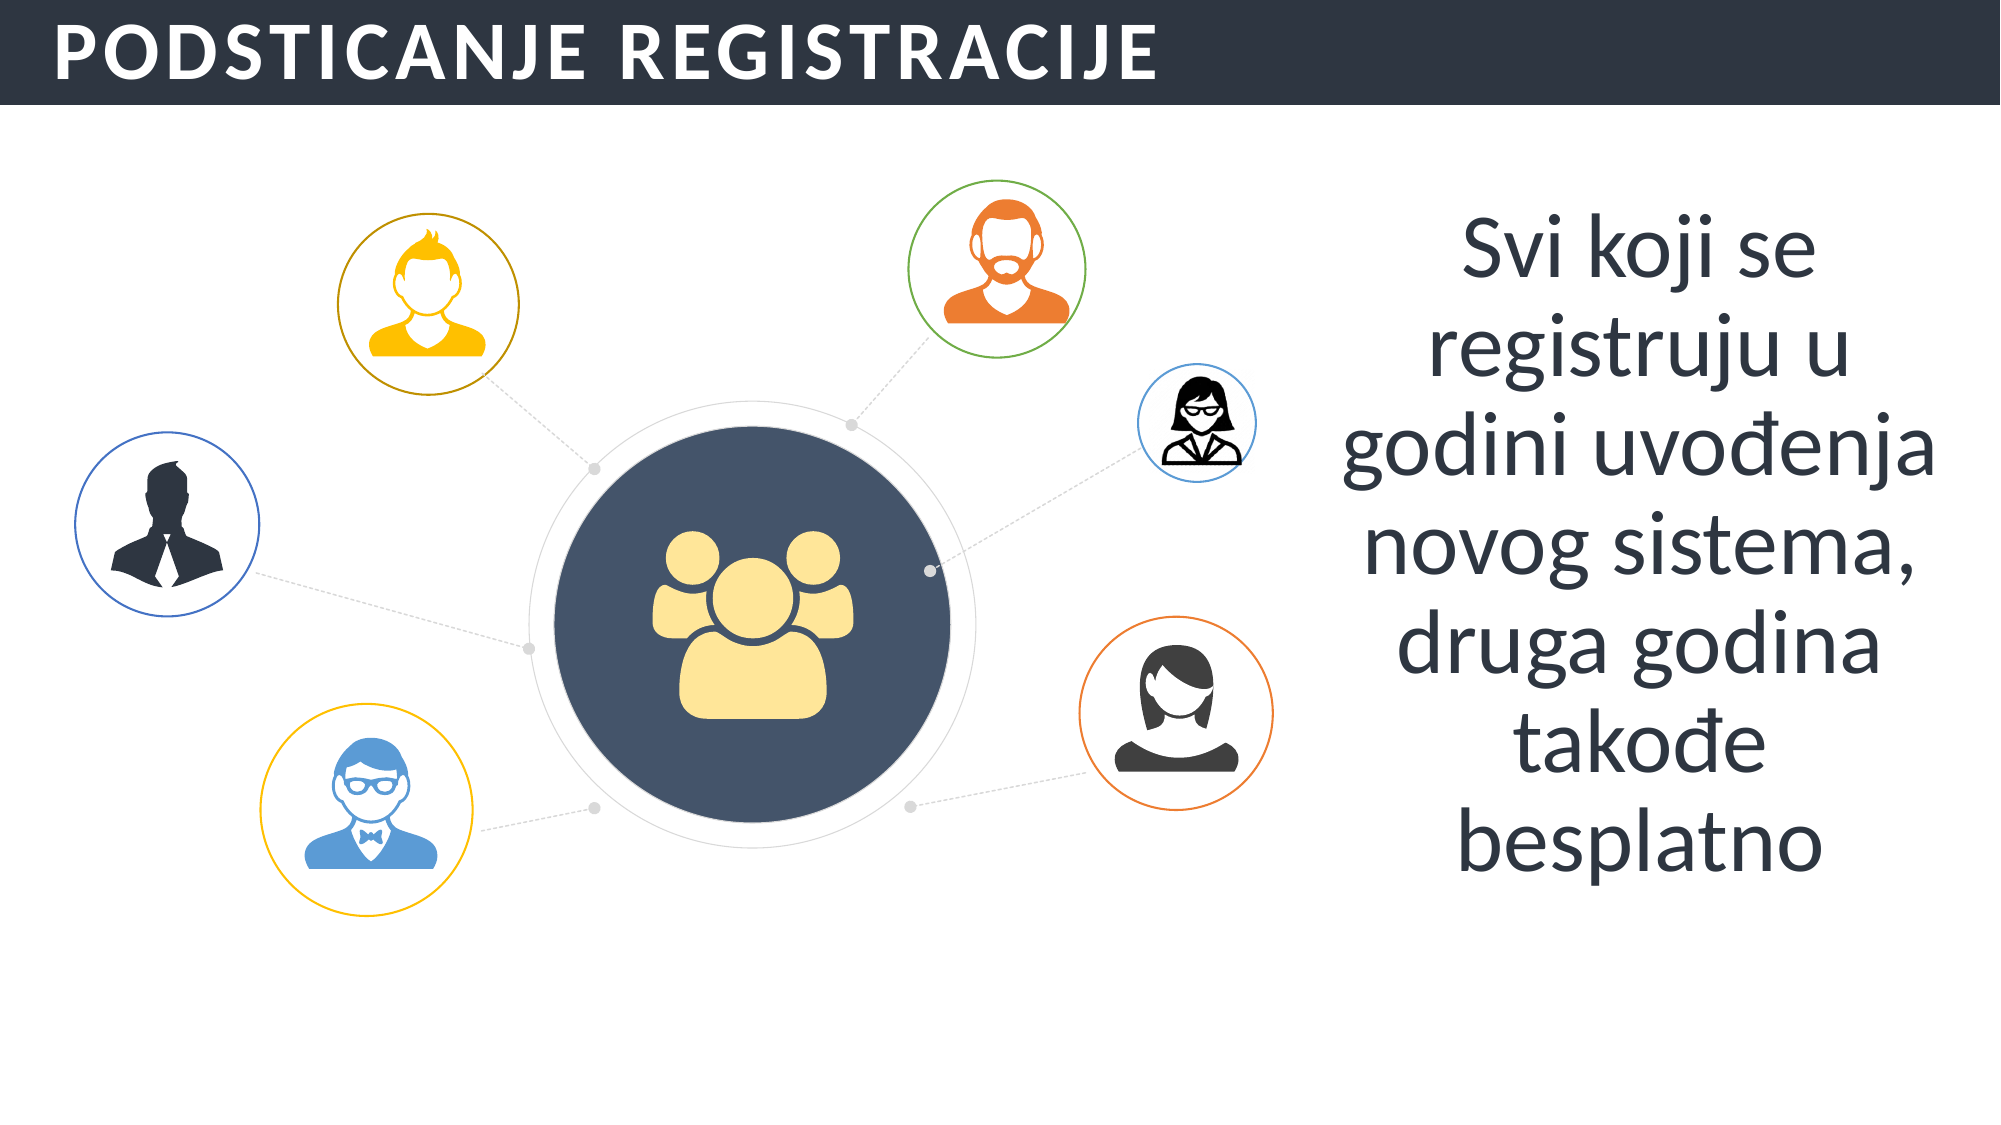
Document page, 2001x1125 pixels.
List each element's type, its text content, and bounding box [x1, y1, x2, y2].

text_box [851, 180, 1086, 426]
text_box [930, 364, 1256, 571]
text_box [260, 703, 595, 916]
text_box Svi koji se registruju u godini uvođenja novog sistema, druga godina takođe besplatno [1311, 191, 1970, 995]
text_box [368, 228, 487, 357]
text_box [75, 432, 529, 649]
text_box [943, 199, 1070, 324]
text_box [304, 737, 438, 869]
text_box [337, 213, 595, 469]
text_box PODSTICANJE REGISTRACIJE [38, 0, 1290, 104]
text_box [528, 401, 976, 849]
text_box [910, 616, 1273, 810]
picture [1148, 368, 1255, 474]
text_box [0, 0, 2000, 106]
